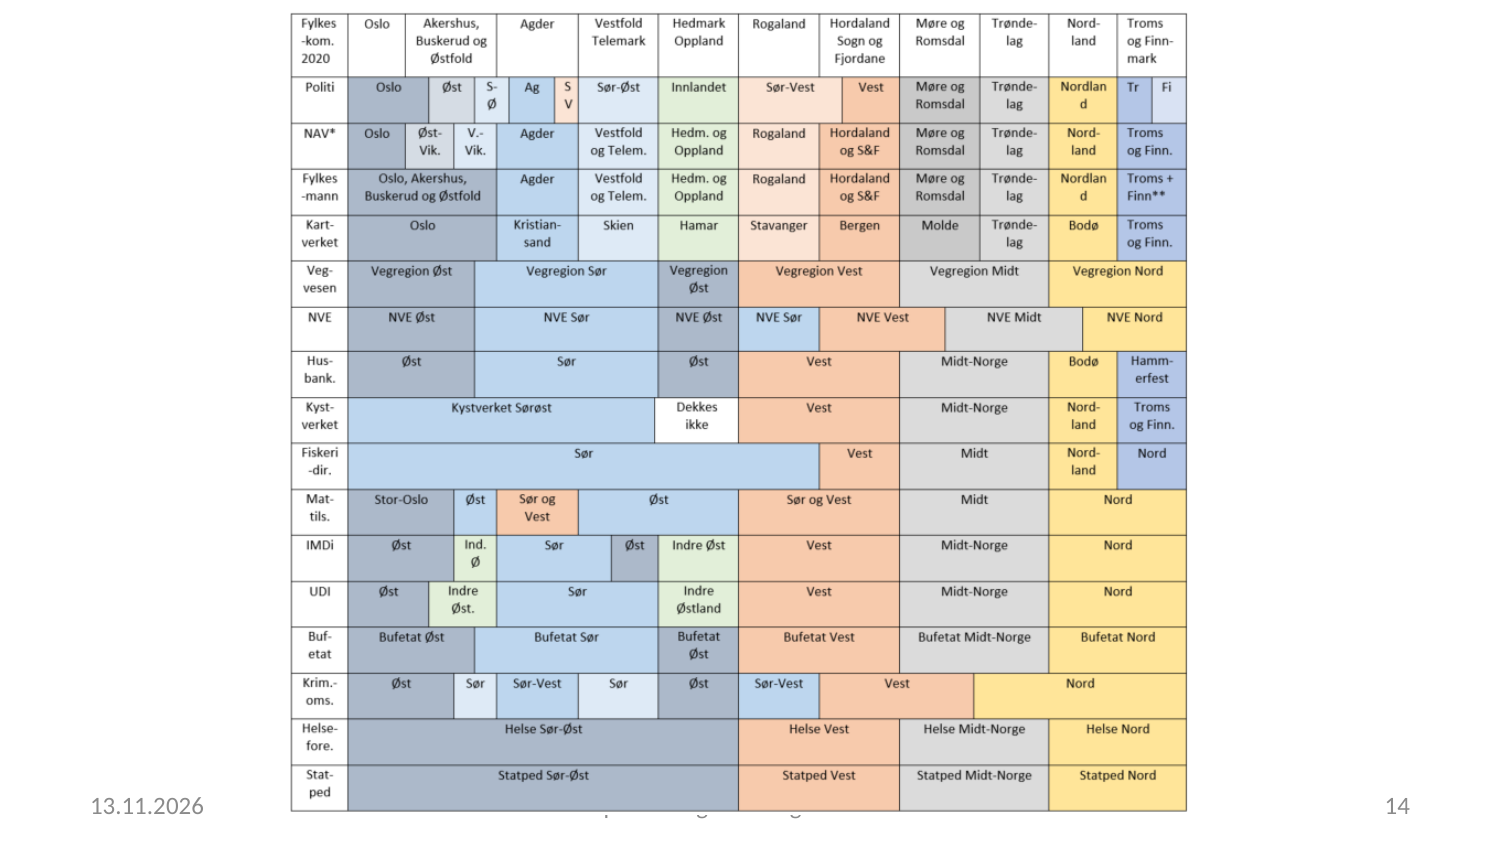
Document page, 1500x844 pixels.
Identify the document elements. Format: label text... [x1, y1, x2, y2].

slide_number 14 [1074, 782, 1425, 827]
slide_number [75, 782, 425, 827]
picture [288, 8, 1188, 815]
